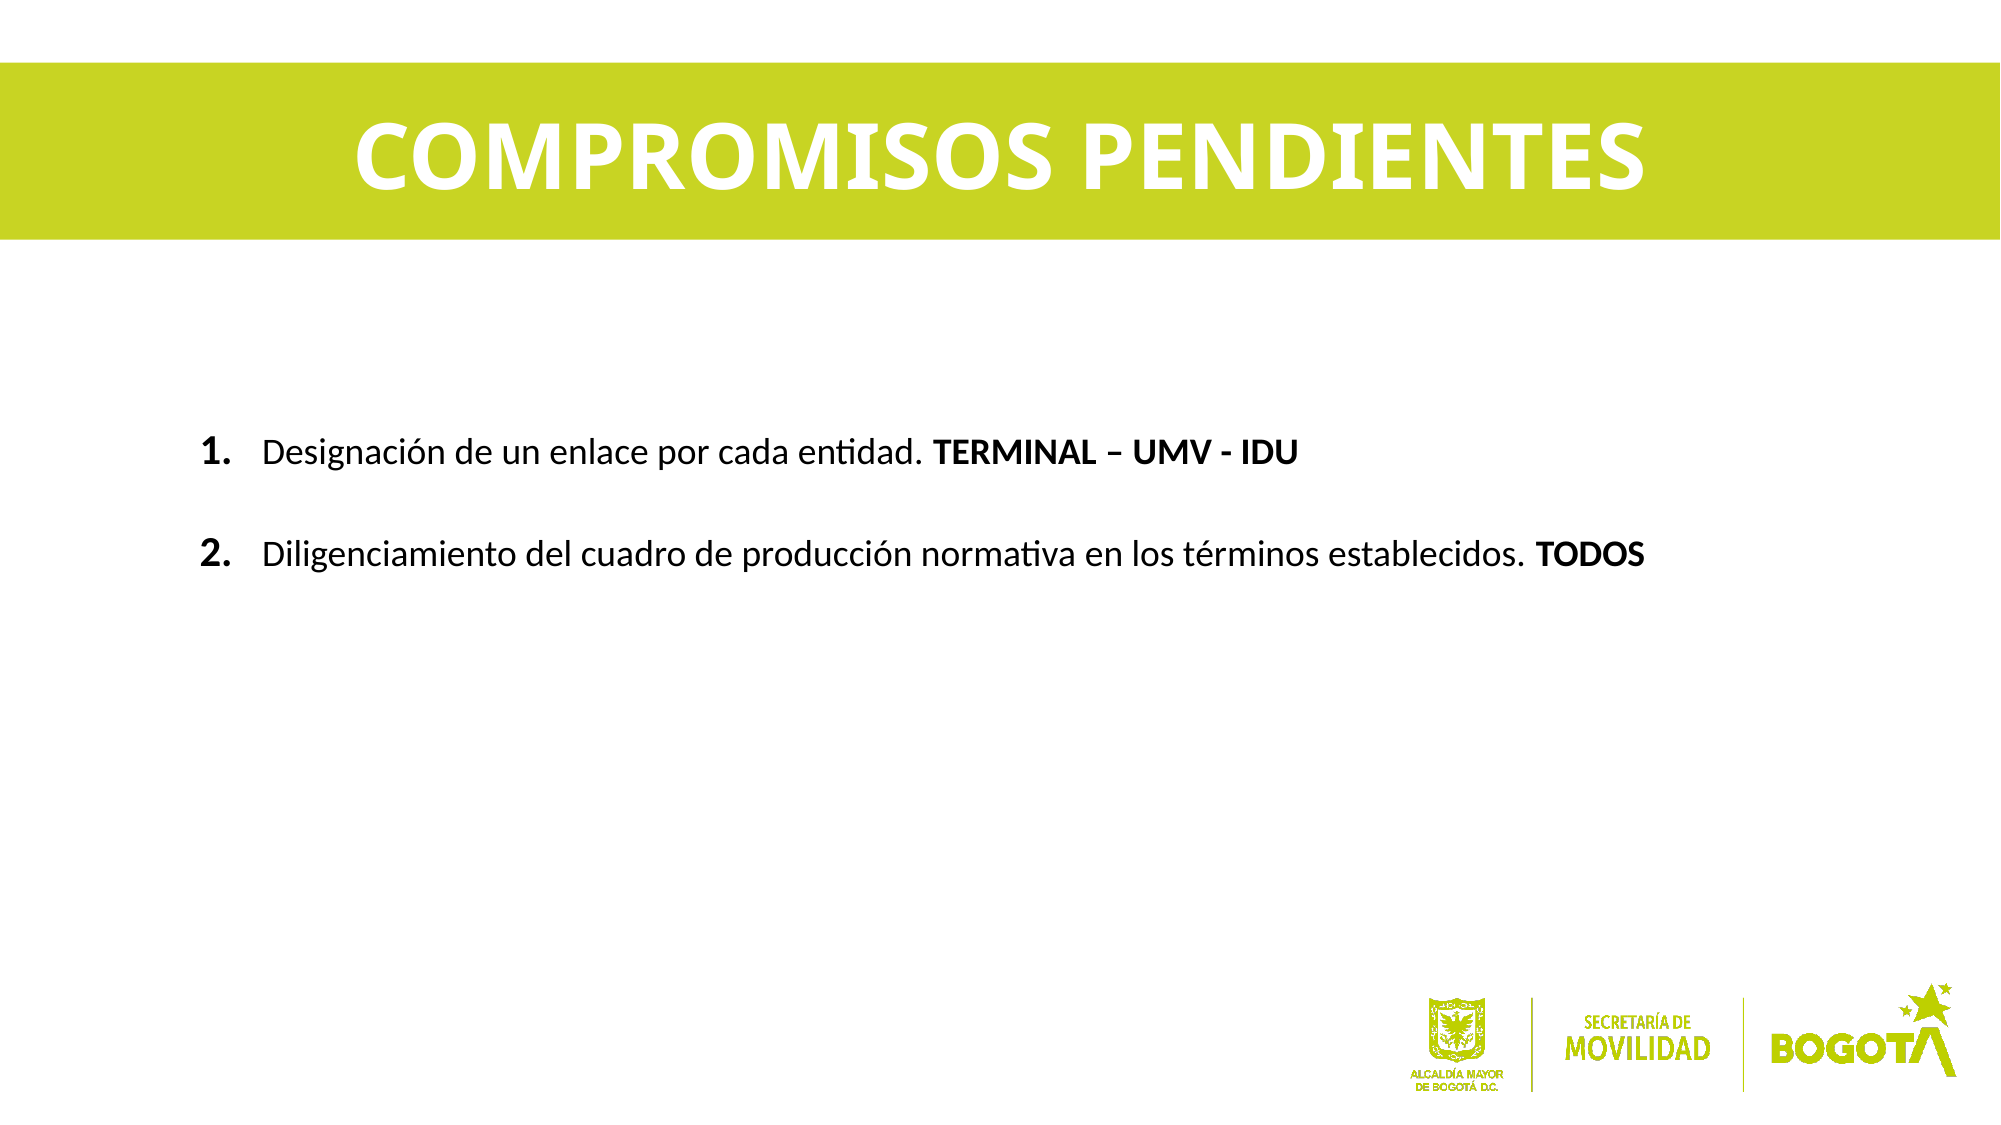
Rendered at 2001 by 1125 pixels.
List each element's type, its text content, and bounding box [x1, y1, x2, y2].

text_box [0, 62, 137, 240]
picture [1399, 970, 1970, 1105]
text_box COMPROMISOS PENDIENTES [137, 51, 1863, 269]
text_box 1. Designación de un enlace por cada entidad. TERMINAL – UMV - IDU 2. Diligenciamiento del cuadro de producción normativa en los términos establecidos. TODOS [184, 414, 1685, 719]
text_box [1863, 62, 2000, 240]
